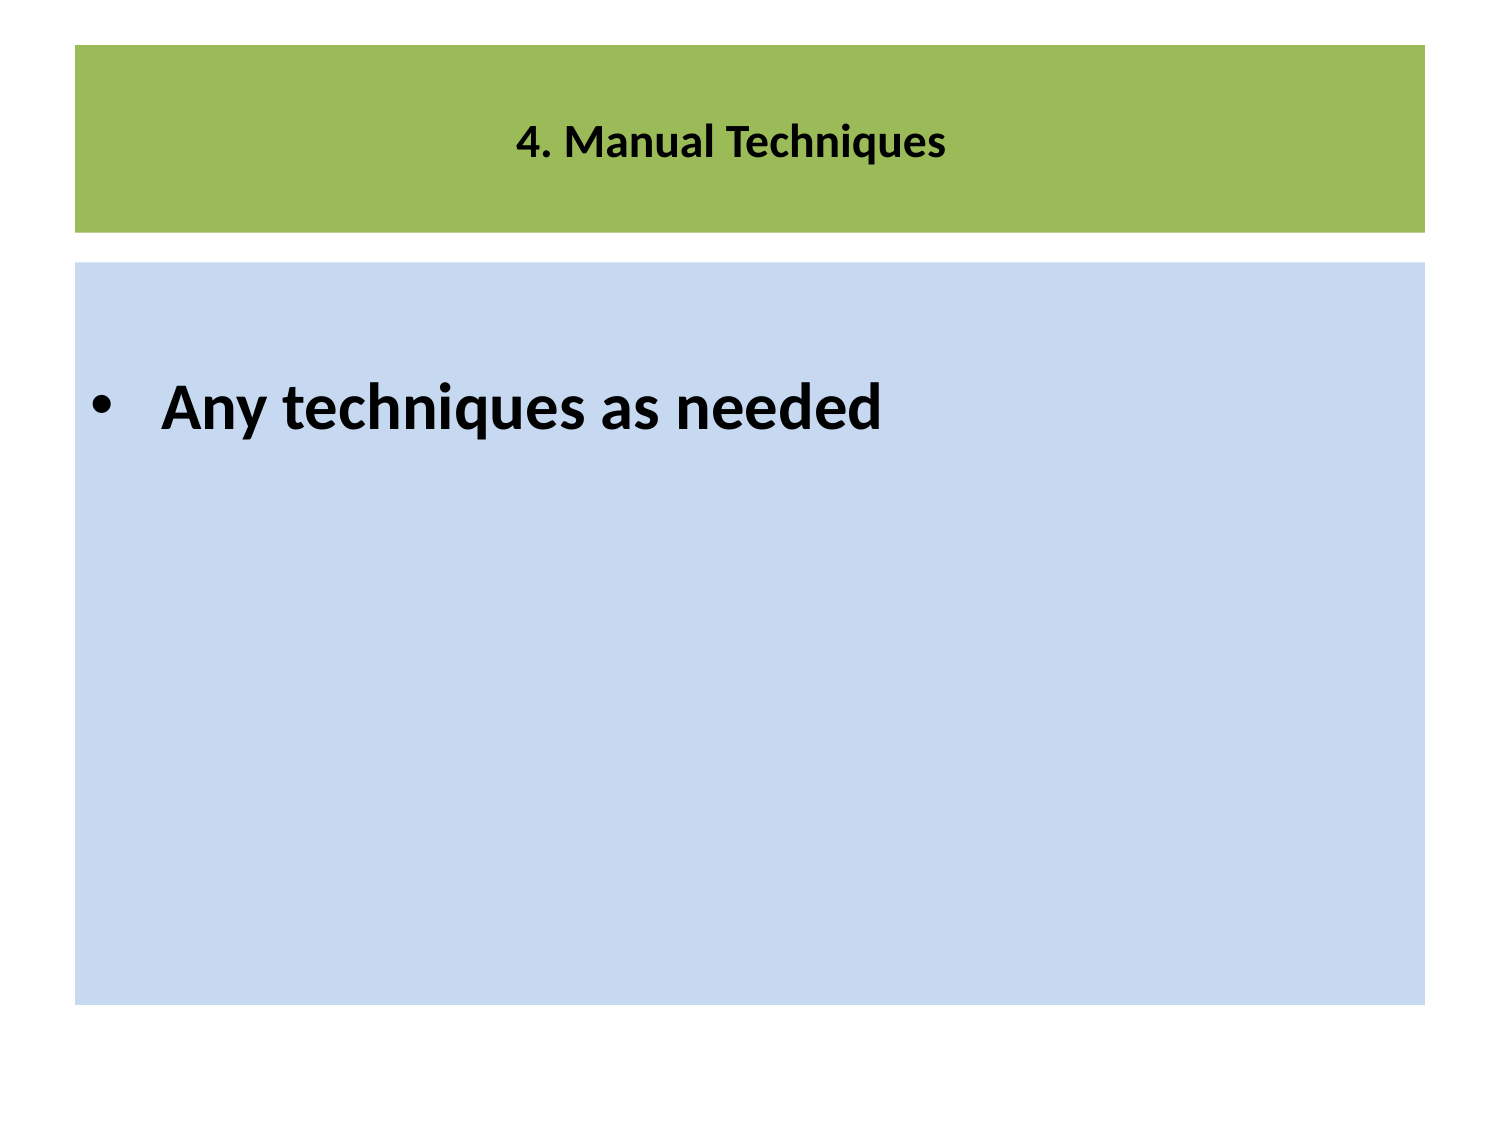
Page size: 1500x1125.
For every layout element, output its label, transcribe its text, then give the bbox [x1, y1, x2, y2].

list Any techniques as needed [75, 262, 1425, 1005]
title 4. Manual Techniques [75, 45, 1425, 233]
